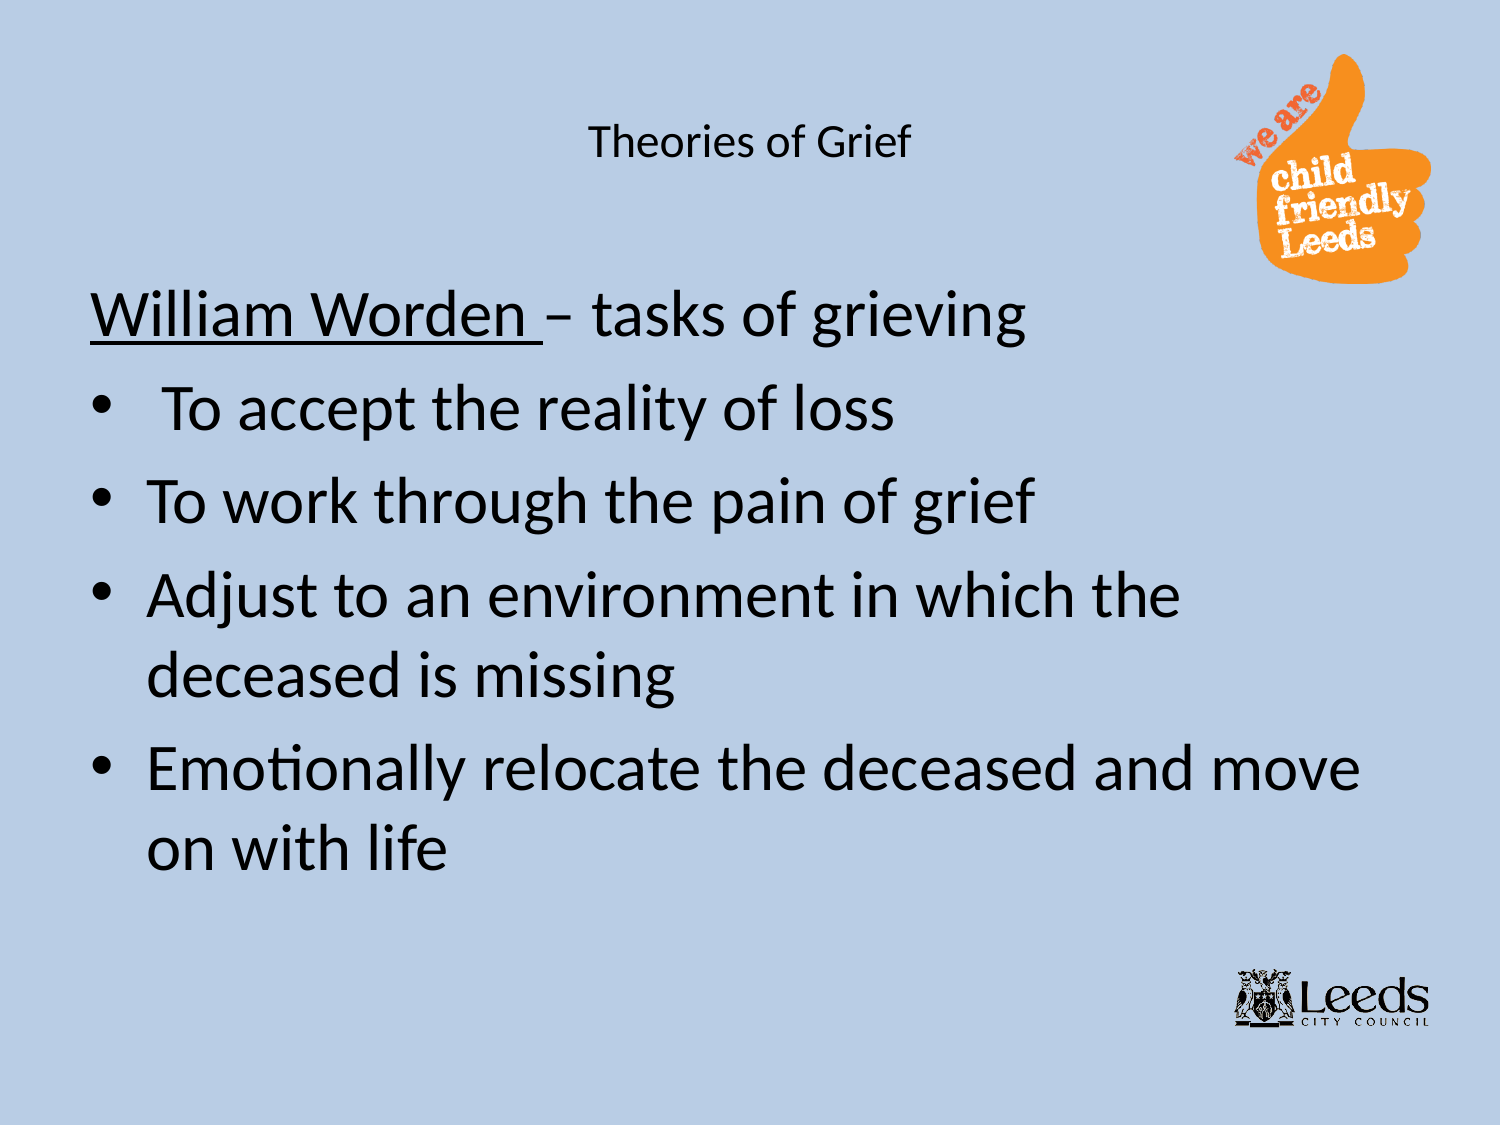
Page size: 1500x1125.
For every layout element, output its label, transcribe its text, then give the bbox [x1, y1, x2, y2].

picture [1234, 54, 1432, 284]
list William Worden – tasks of grieving To accept the reality of loss To work through the pain of grief Adjust to an environment in which the deceased is missing Emotionally relocate the deceased and move on with life [75, 262, 1425, 1005]
picture [1227, 964, 1438, 1036]
title Theories of Grief [75, 45, 1425, 233]
